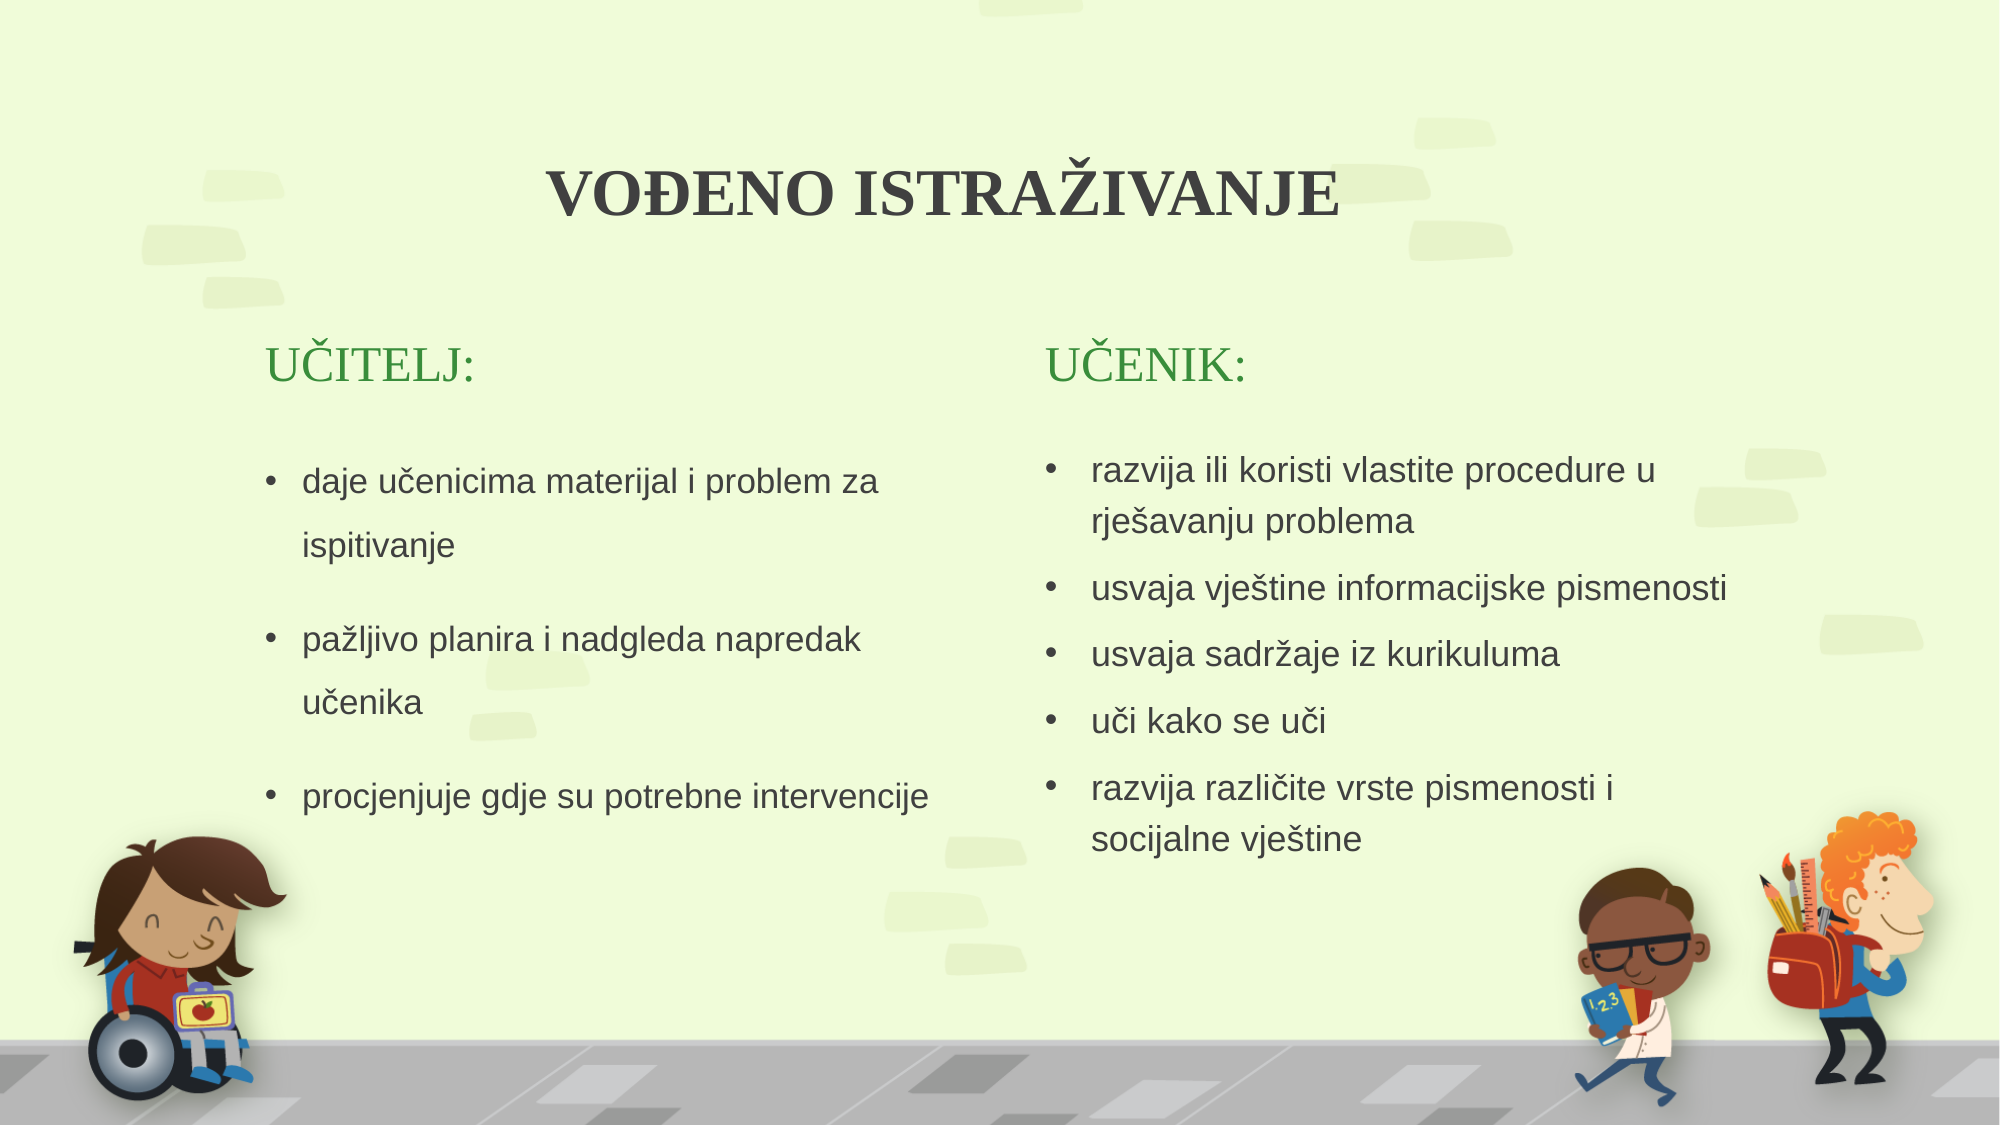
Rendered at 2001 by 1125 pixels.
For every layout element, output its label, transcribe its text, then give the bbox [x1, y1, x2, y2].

list razvija ili koristi vlastite procedure u rješavanju problema usvaja vještine informacijske pismenosti usvaja sadržaje iz kurikuluma uči kako se uči razvija različite vrste pismenosti i socijalne vještine [1029, 430, 1750, 870]
list UČITELJ: [249, 299, 970, 430]
picture [0, 0, 2000, 1125]
list daje učenicima materijal i problem za ispitivanje pažljivo planira i nadgleda napredak učenika procjenjuje gdje su potrebne intervencije [249, 430, 970, 870]
title VOĐENO ISTRAŽIVANJE [137, 59, 1750, 238]
list UČENIK: [1029, 299, 1750, 430]
